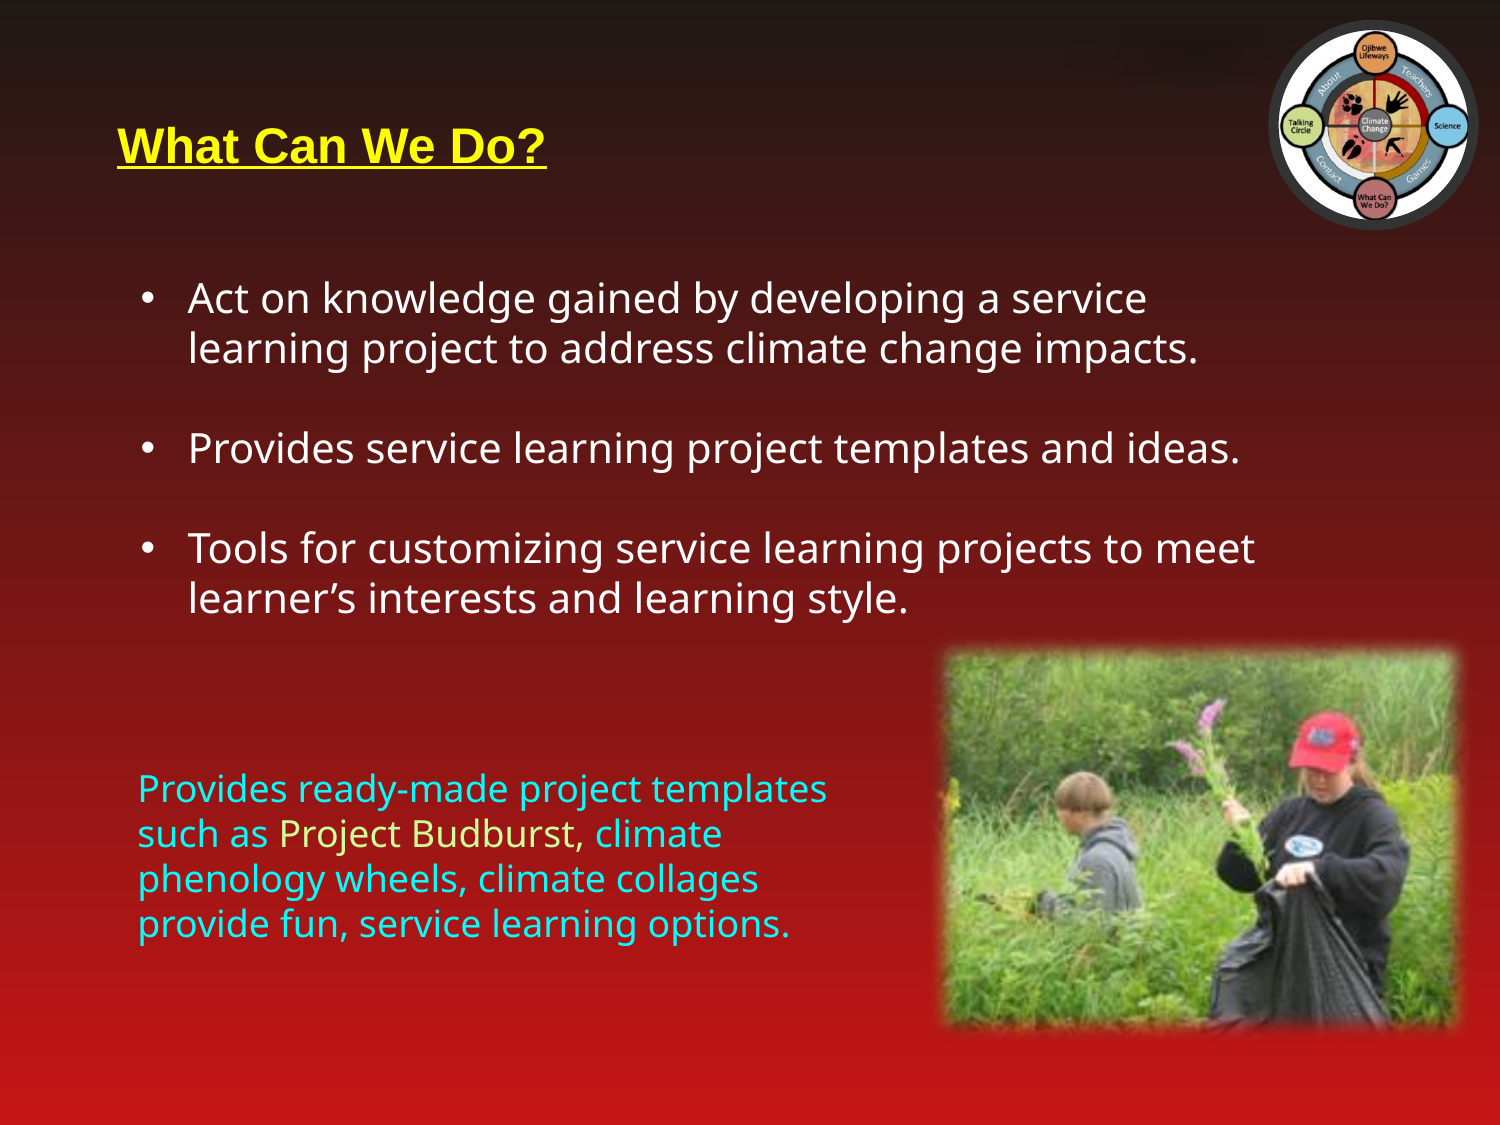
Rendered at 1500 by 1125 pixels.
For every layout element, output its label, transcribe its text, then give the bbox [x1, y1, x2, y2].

picture [1273, 24, 1474, 226]
text_box Provides ready-made project templates such as Project Budburst, climate phenology wheels, climate collages provide fun, service learning options. [122, 757, 898, 952]
text_box Act on knowledge gained by developing a service learning project to address climate change impacts. Provides service learning project templates and ideas. Tools for customizing service learning projects to meet learner’s interests and learning style. [125, 264, 1321, 675]
text_box What Can We Do? [76, 105, 588, 181]
picture [926, 632, 1474, 1044]
